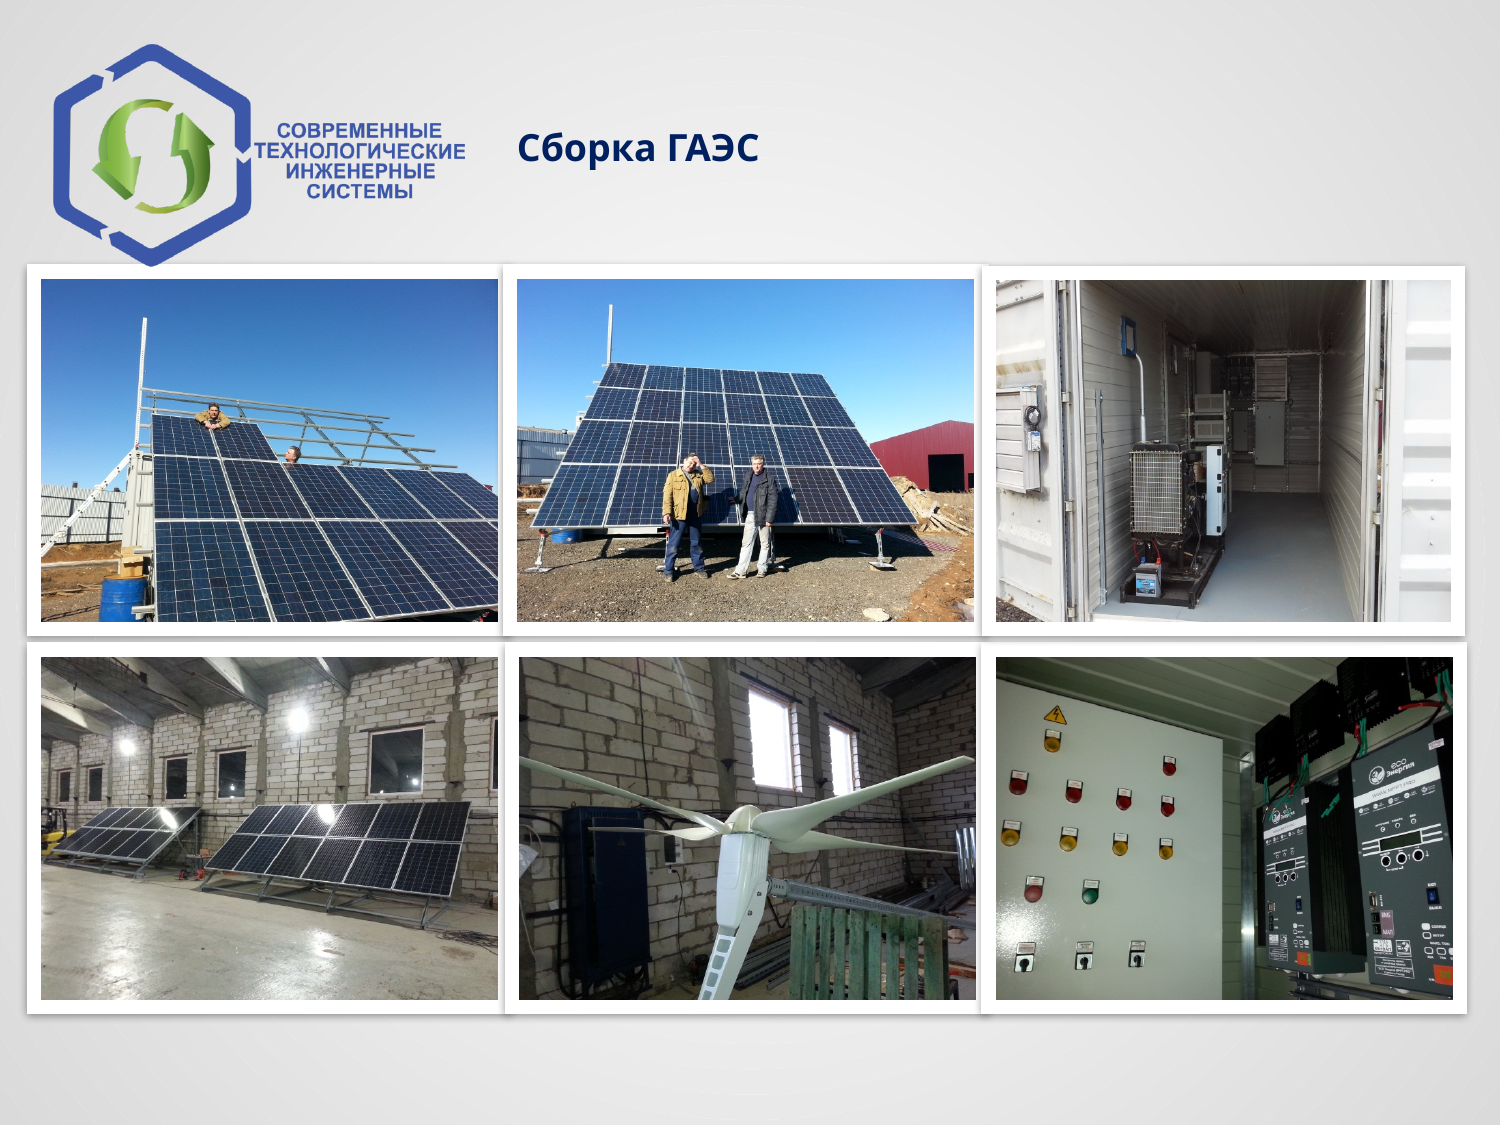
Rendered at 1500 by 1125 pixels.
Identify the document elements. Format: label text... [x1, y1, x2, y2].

picture [52, 42, 465, 268]
picture [40, 656, 499, 1000]
picture [995, 280, 1452, 622]
picture [40, 278, 499, 622]
text_box Сборка ГАЭС [502, 116, 892, 199]
picture [995, 656, 1453, 1000]
picture [518, 656, 977, 1000]
picture [517, 278, 975, 622]
